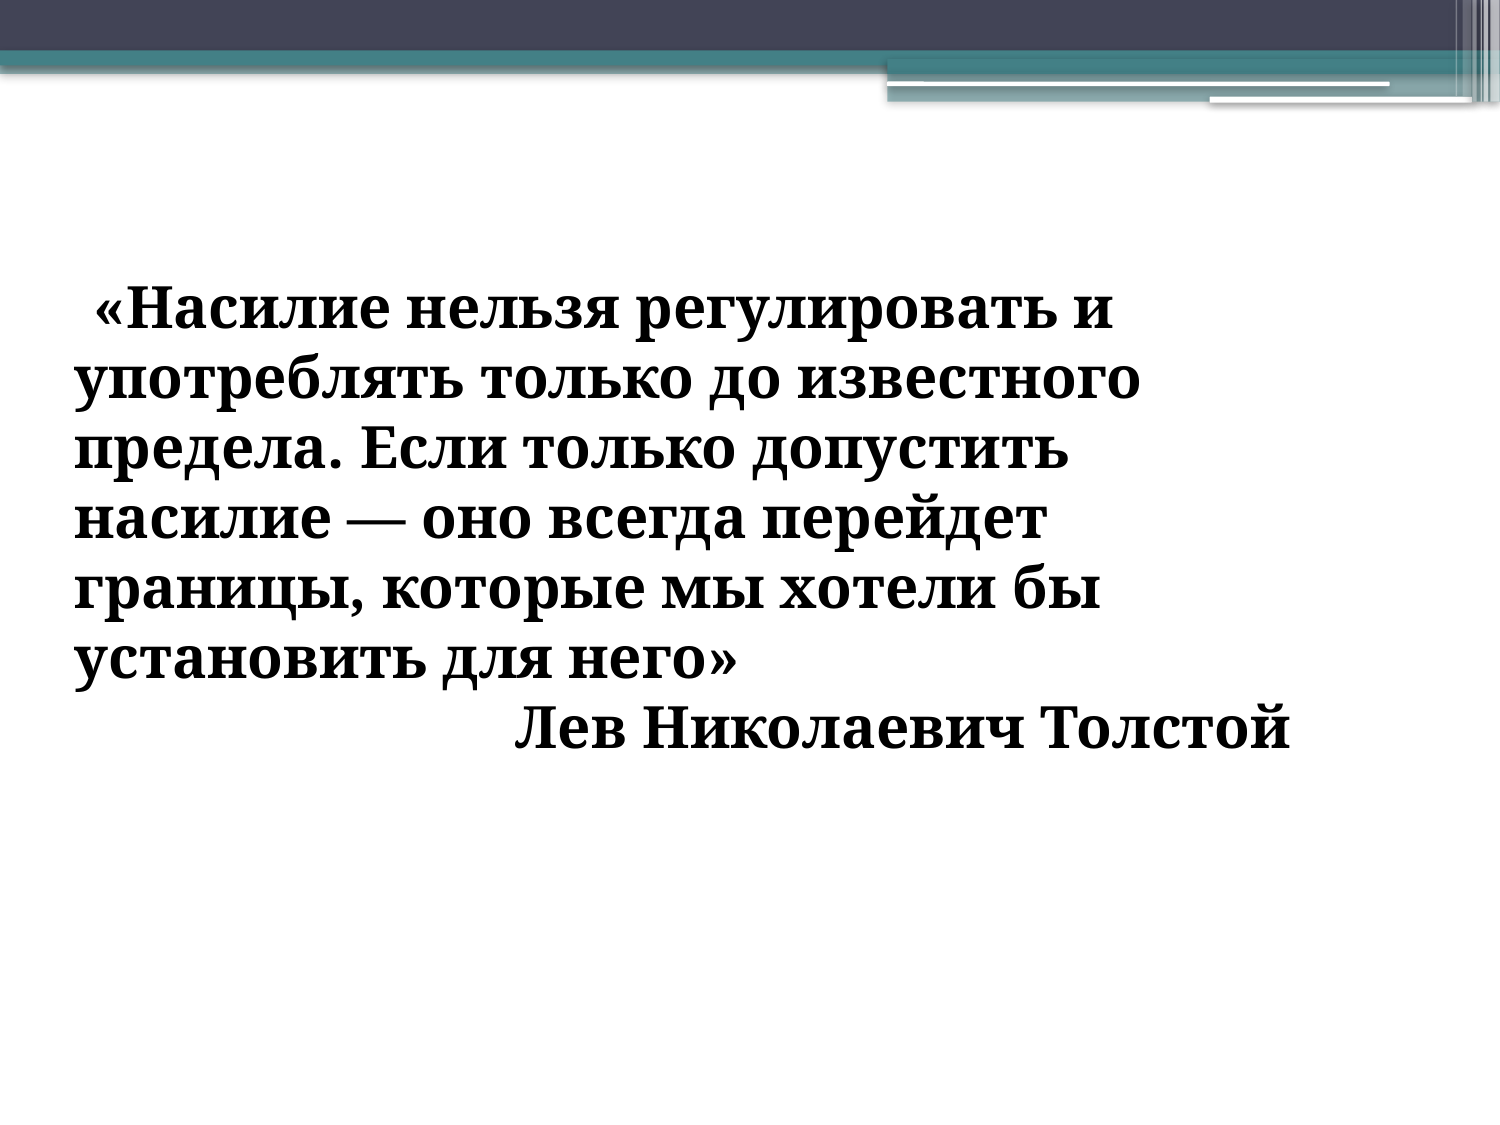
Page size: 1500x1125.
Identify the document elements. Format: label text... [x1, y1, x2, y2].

list «Насилие нельзя регулировать и употреблять только до известного предела. Если только допустить насилие — оно всегда перейдет границы, которые мы хотели бы установить для него» Лев Николаевич Толстой [0, 262, 1350, 1005]
